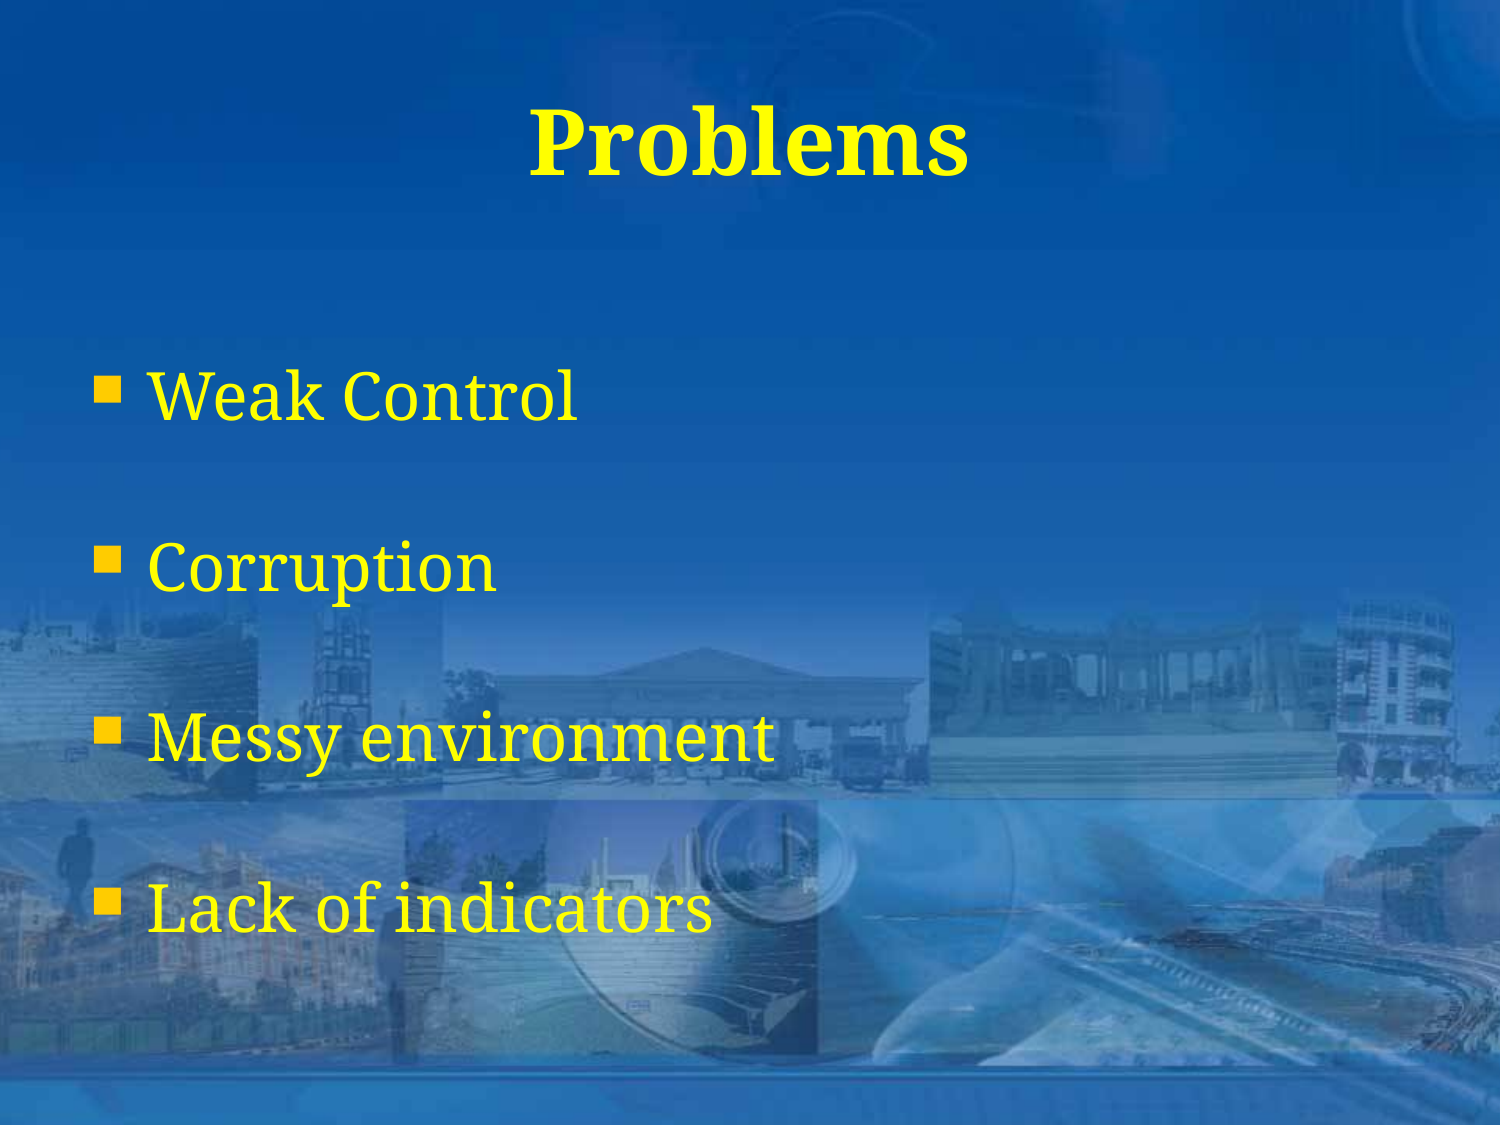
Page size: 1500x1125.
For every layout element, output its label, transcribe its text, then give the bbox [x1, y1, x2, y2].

picture [0, 0, 1500, 1125]
list Weak Control Corruption Messy environment Lack of indicators [74, 262, 1426, 1006]
title Problems [74, 44, 1426, 233]
